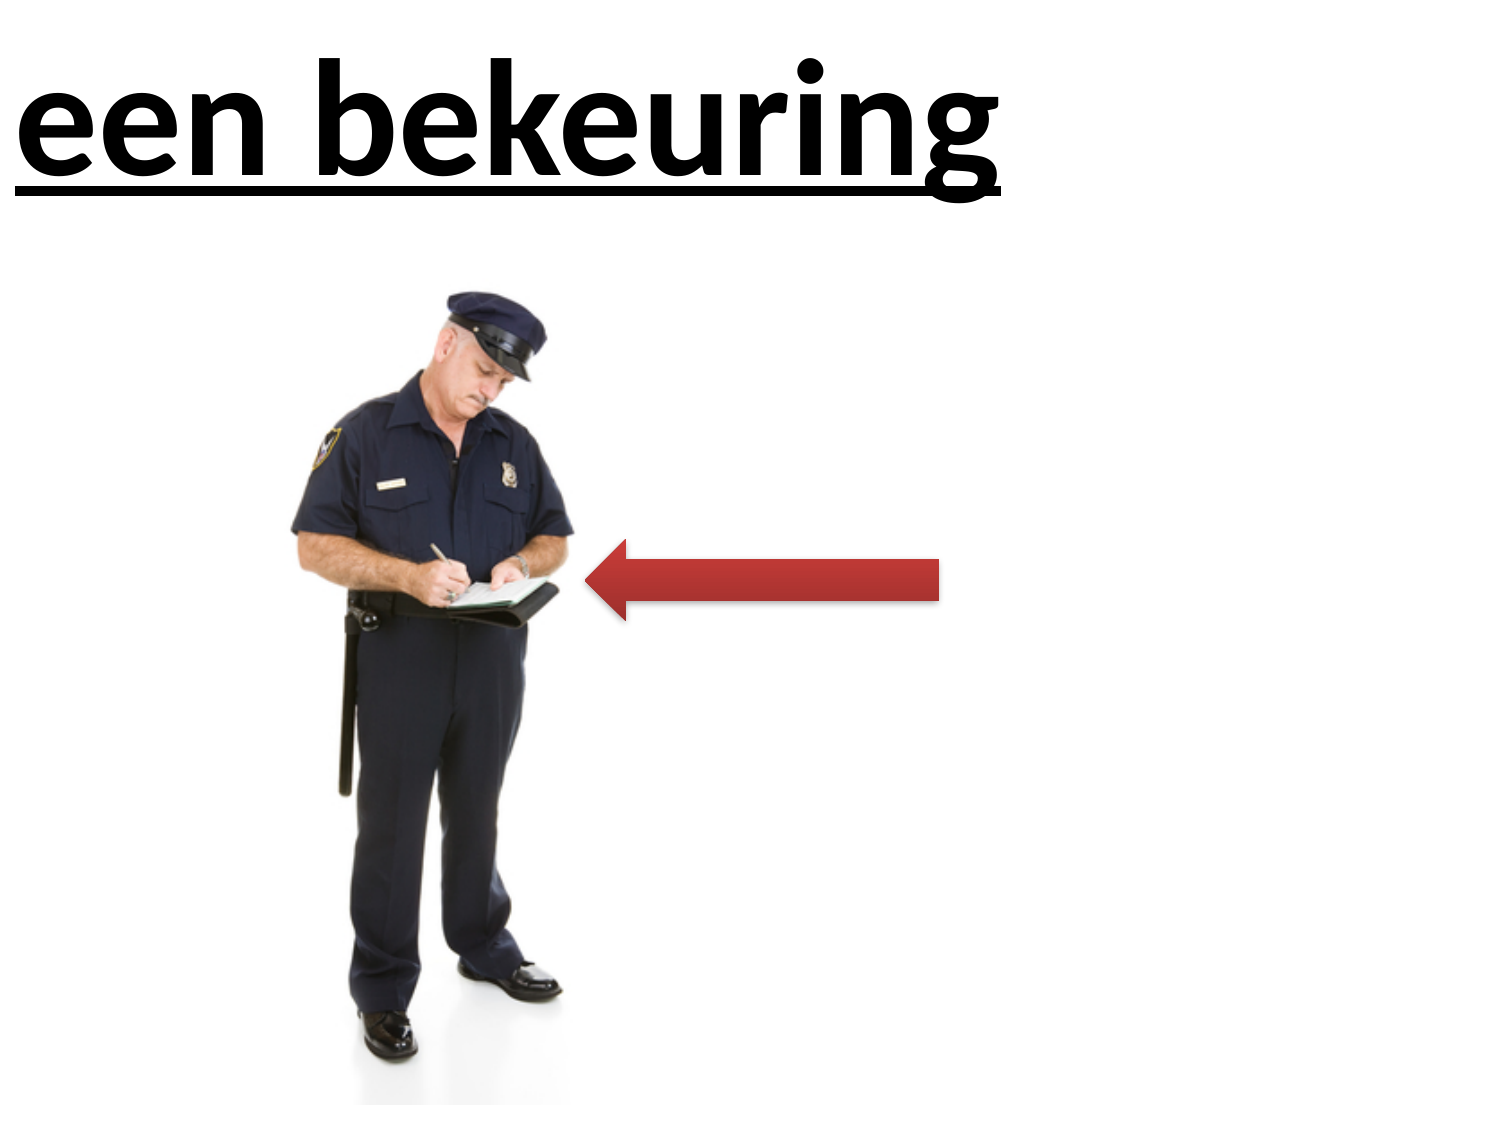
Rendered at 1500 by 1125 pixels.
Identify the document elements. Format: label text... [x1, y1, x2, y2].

text_box een bekeuring [0, 1, 1500, 216]
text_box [170, 207, 940, 1105]
